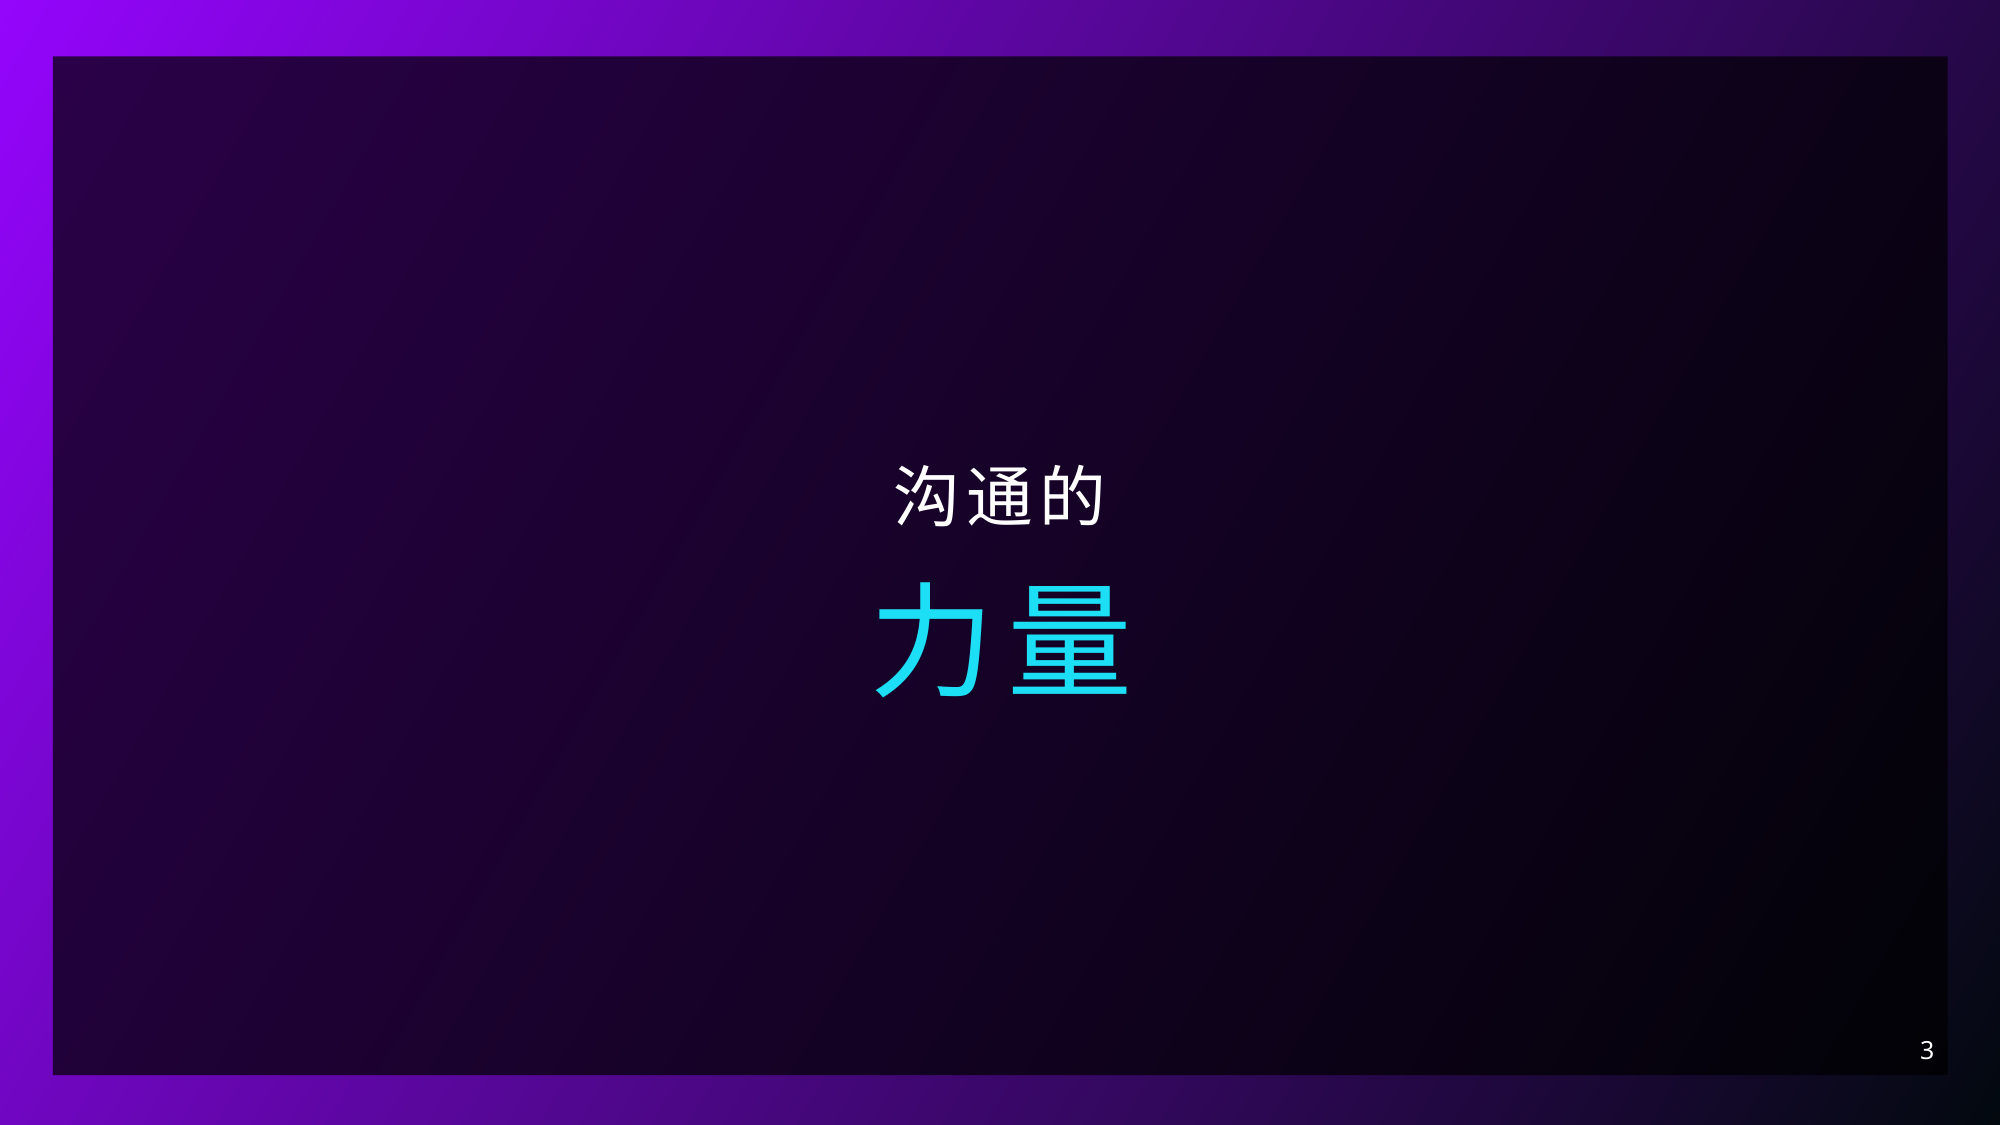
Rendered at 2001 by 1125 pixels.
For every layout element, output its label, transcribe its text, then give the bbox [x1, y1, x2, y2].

title 沟通的 [52, 95, 1948, 544]
slide_number 3 [1499, 1021, 1950, 1082]
subtitle 力量 [52, 571, 1950, 964]
